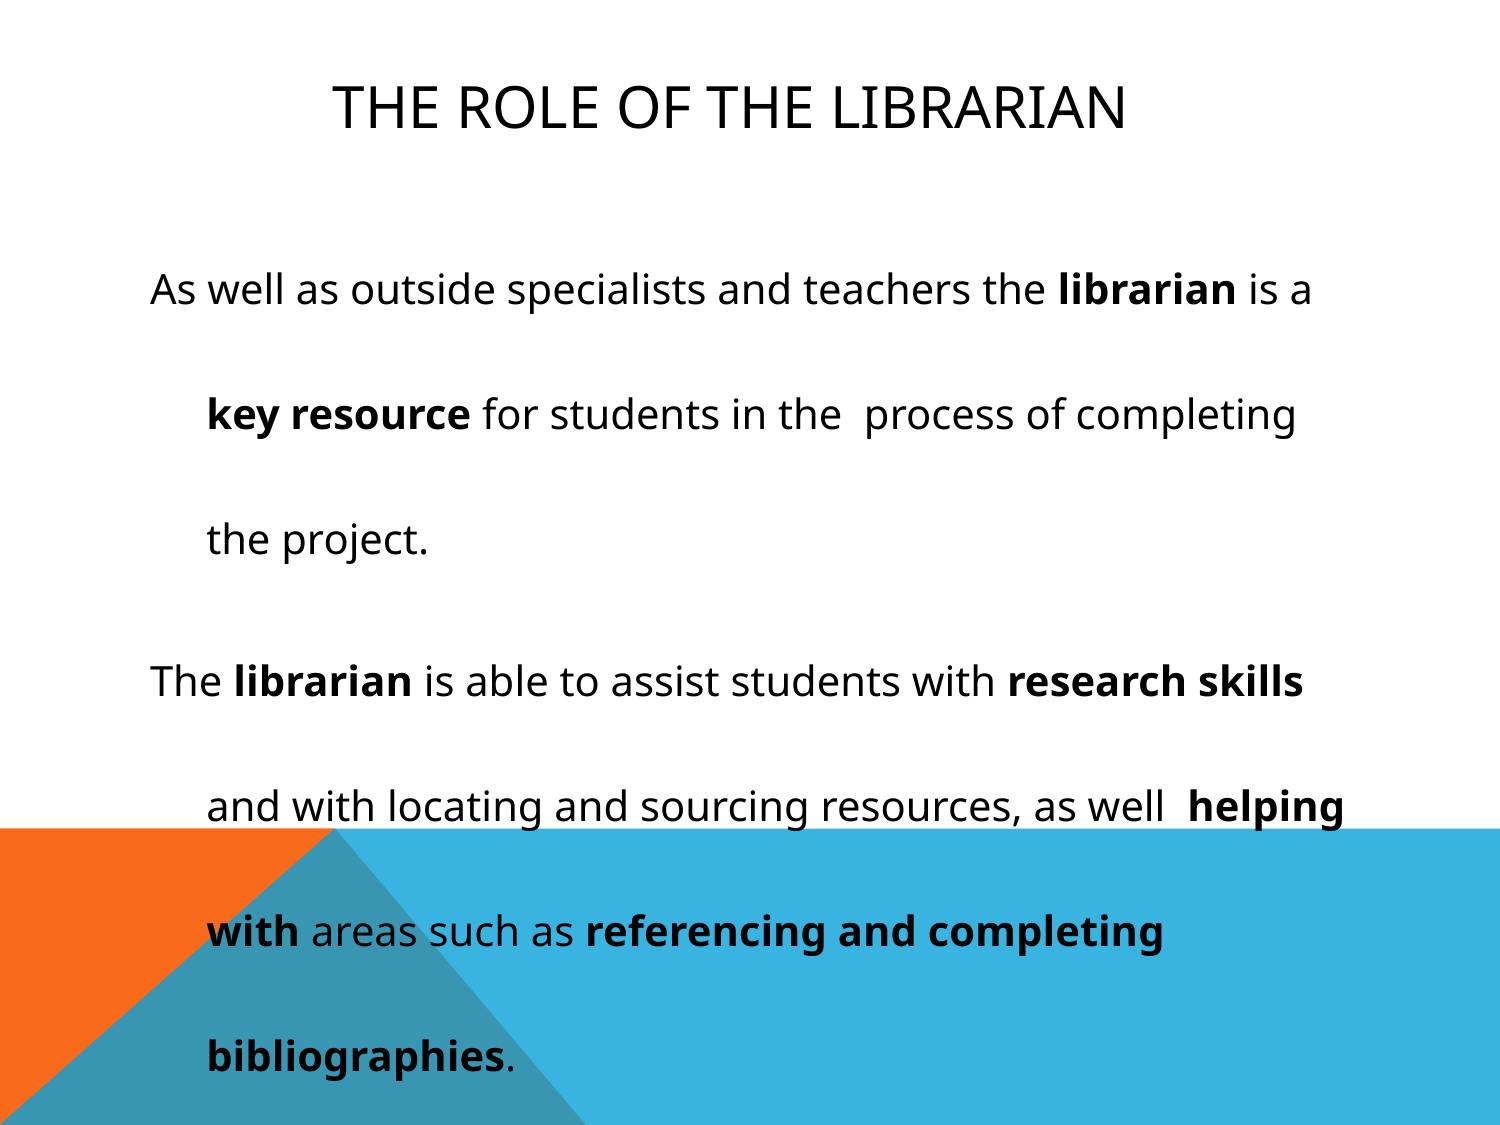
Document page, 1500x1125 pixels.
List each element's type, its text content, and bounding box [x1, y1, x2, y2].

title The Role of the Librarian [135, 60, 1369, 150]
list As well as outside specialists and teachers the librarian is a key resource for students in the process of completing the project. The librarian is able to assist students with research skills and with locating and sourcing resources, as well helping with areas such as referencing and completing bibliographies. [135, 180, 1369, 768]
